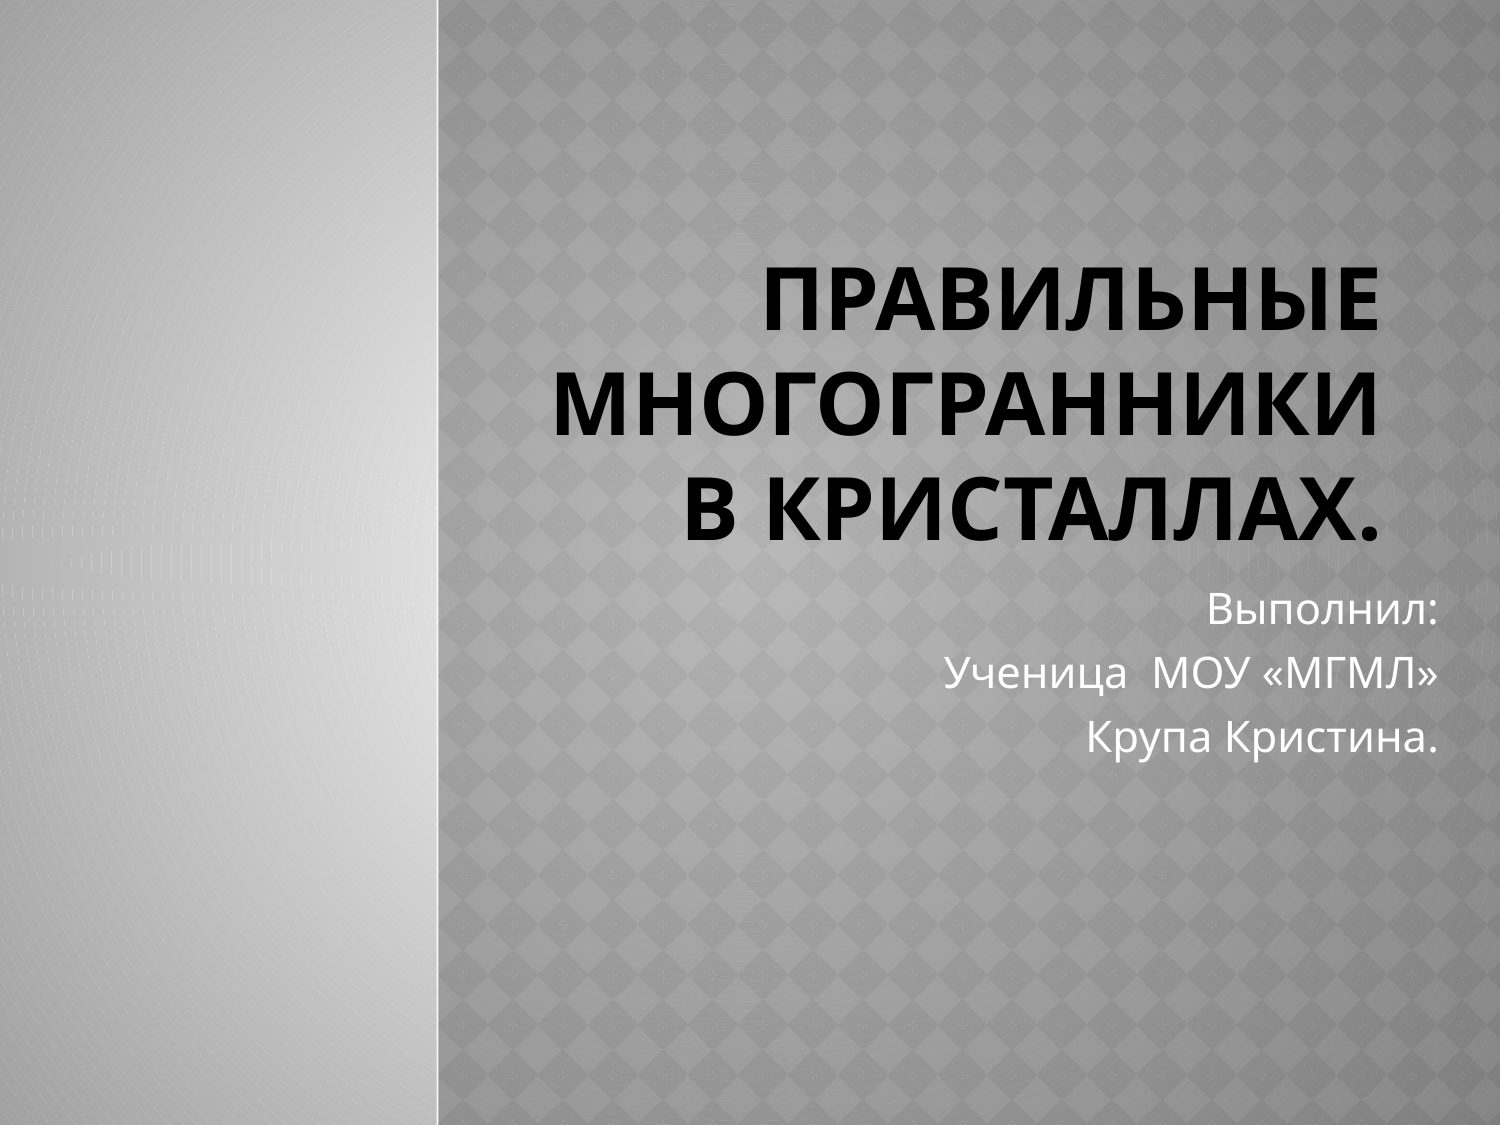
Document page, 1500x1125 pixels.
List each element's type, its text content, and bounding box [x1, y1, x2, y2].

title Правильные многогранники в кристаллах. [501, 87, 1390, 558]
subtitle Выполнил: Ученица МОУ «МГМЛ» Крупа Кристина. [550, 580, 1447, 762]
